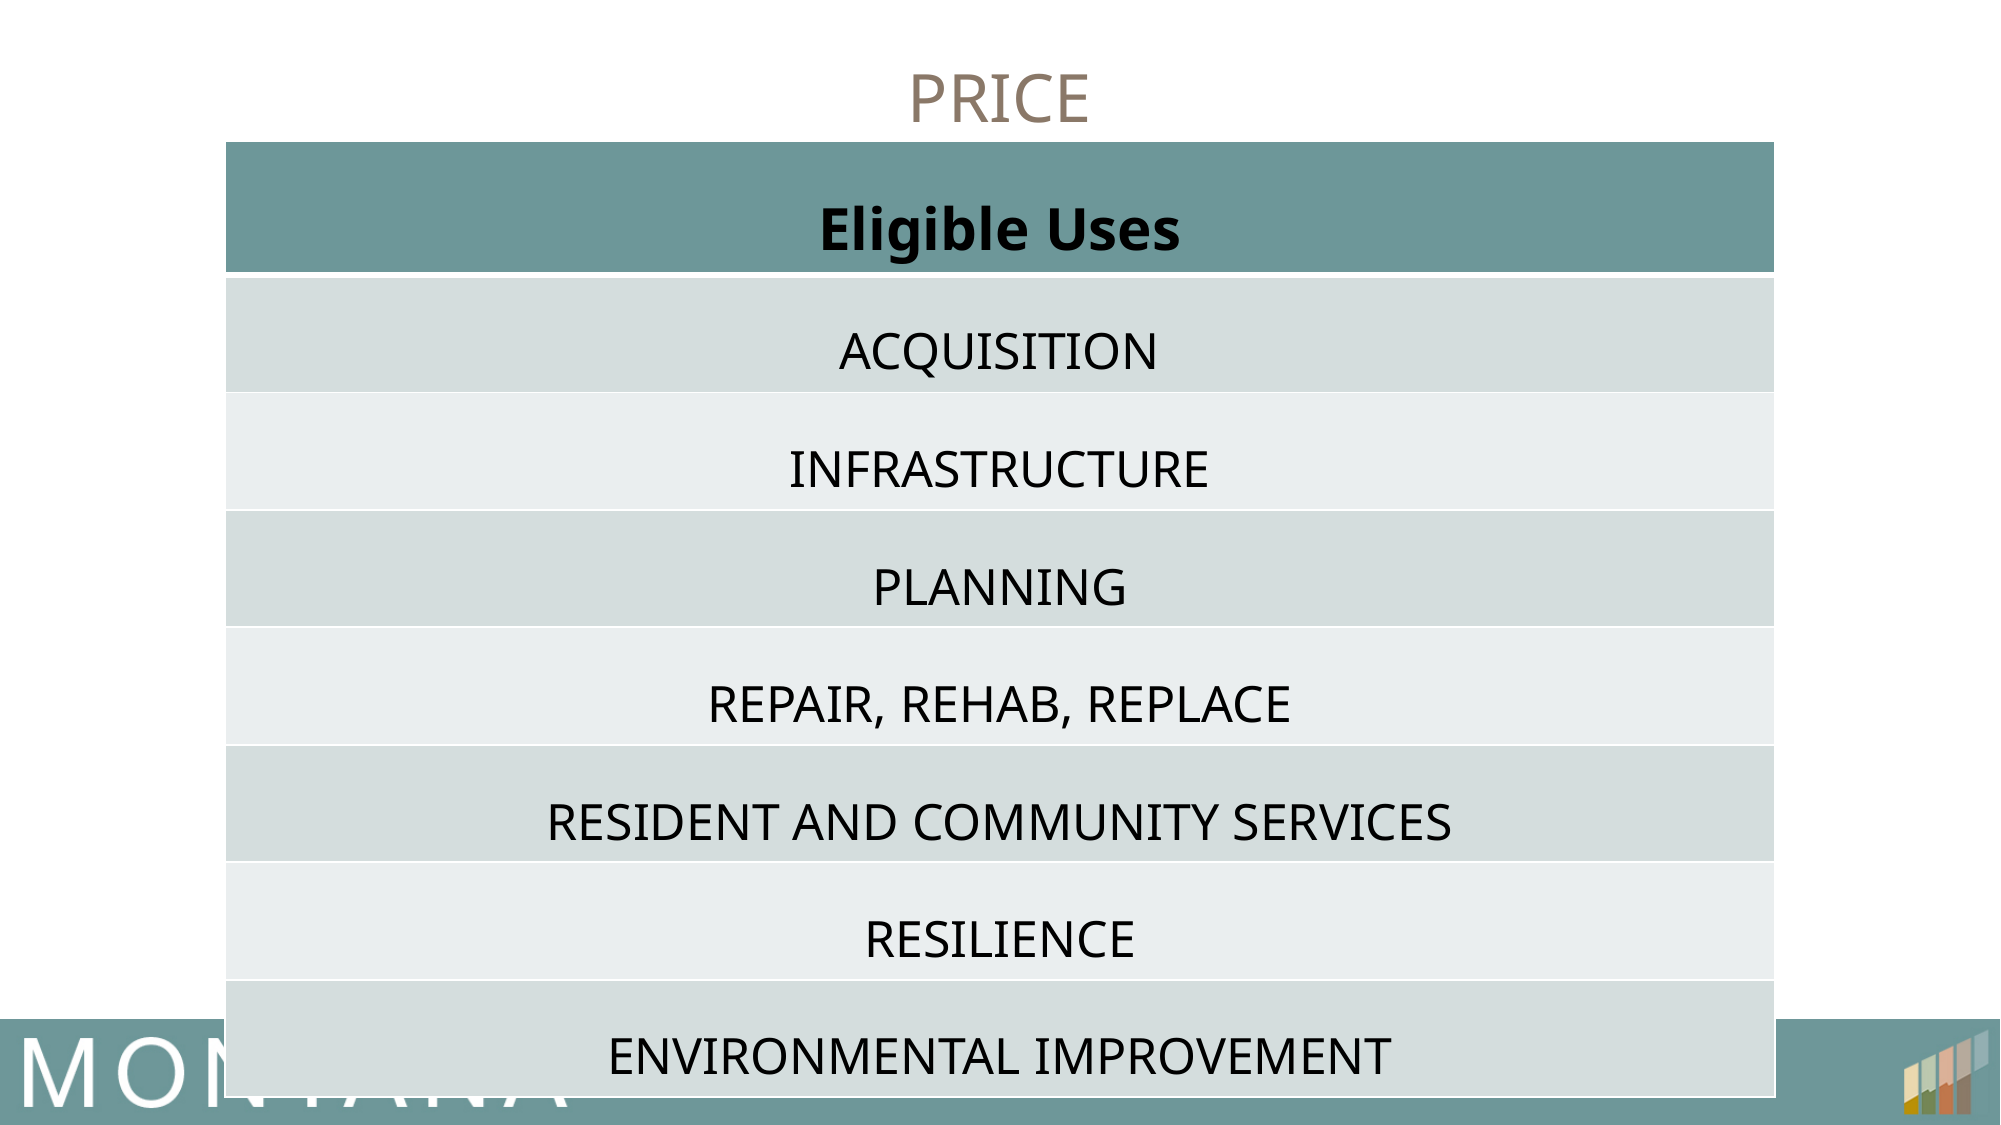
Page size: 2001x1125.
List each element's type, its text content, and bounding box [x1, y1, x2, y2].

table_cell RESIDENT AND COMMUNITY SERVICES [226, 746, 1774, 861]
title PRICE [75, 2, 1925, 190]
table_cell ACQUISITION [226, 278, 1774, 392]
table_cell PLANNING [226, 511, 1774, 626]
table_header Eligible Uses [226, 142, 1774, 272]
table_cell INFRASTRUCTURE [226, 393, 1774, 509]
picture [0, 1019, 2000, 1125]
table_cell RESILIENCE [226, 863, 1774, 979]
table_cell ENVIRONMENTAL IMPROVEMENT [226, 981, 1774, 1096]
table_cell REPAIR, REHAB, REPLACE [226, 628, 1774, 744]
